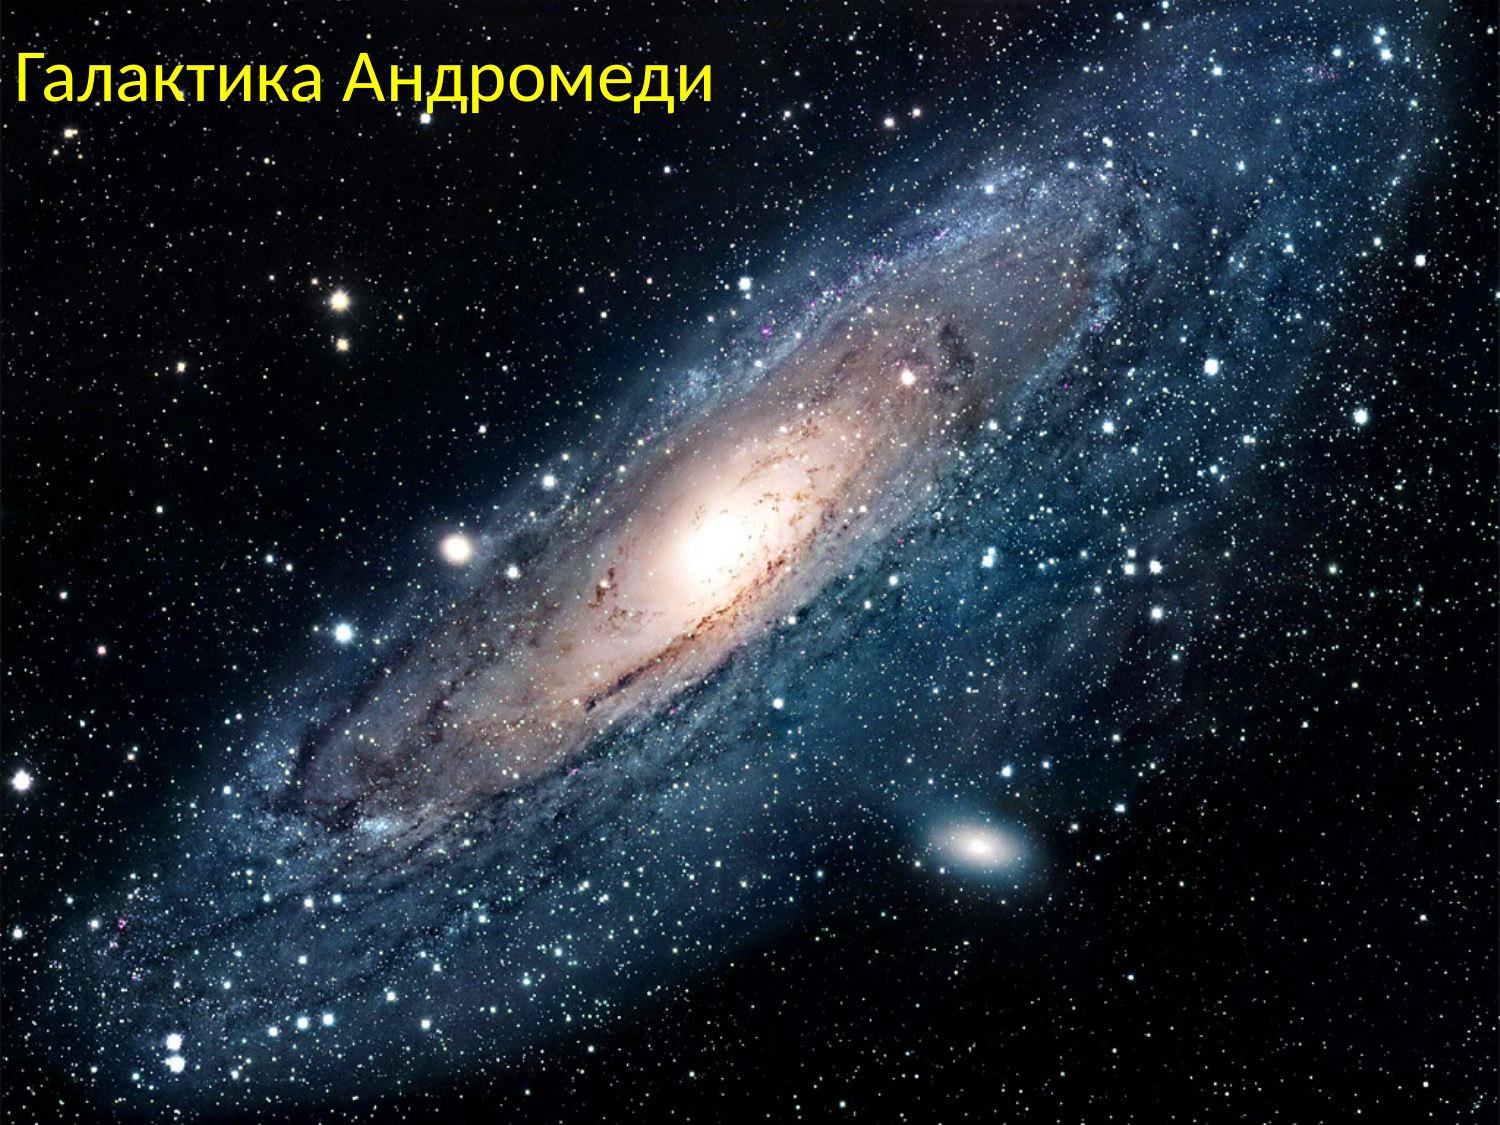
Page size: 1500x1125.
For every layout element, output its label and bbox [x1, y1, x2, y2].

list [0, 0, 1500, 1125]
